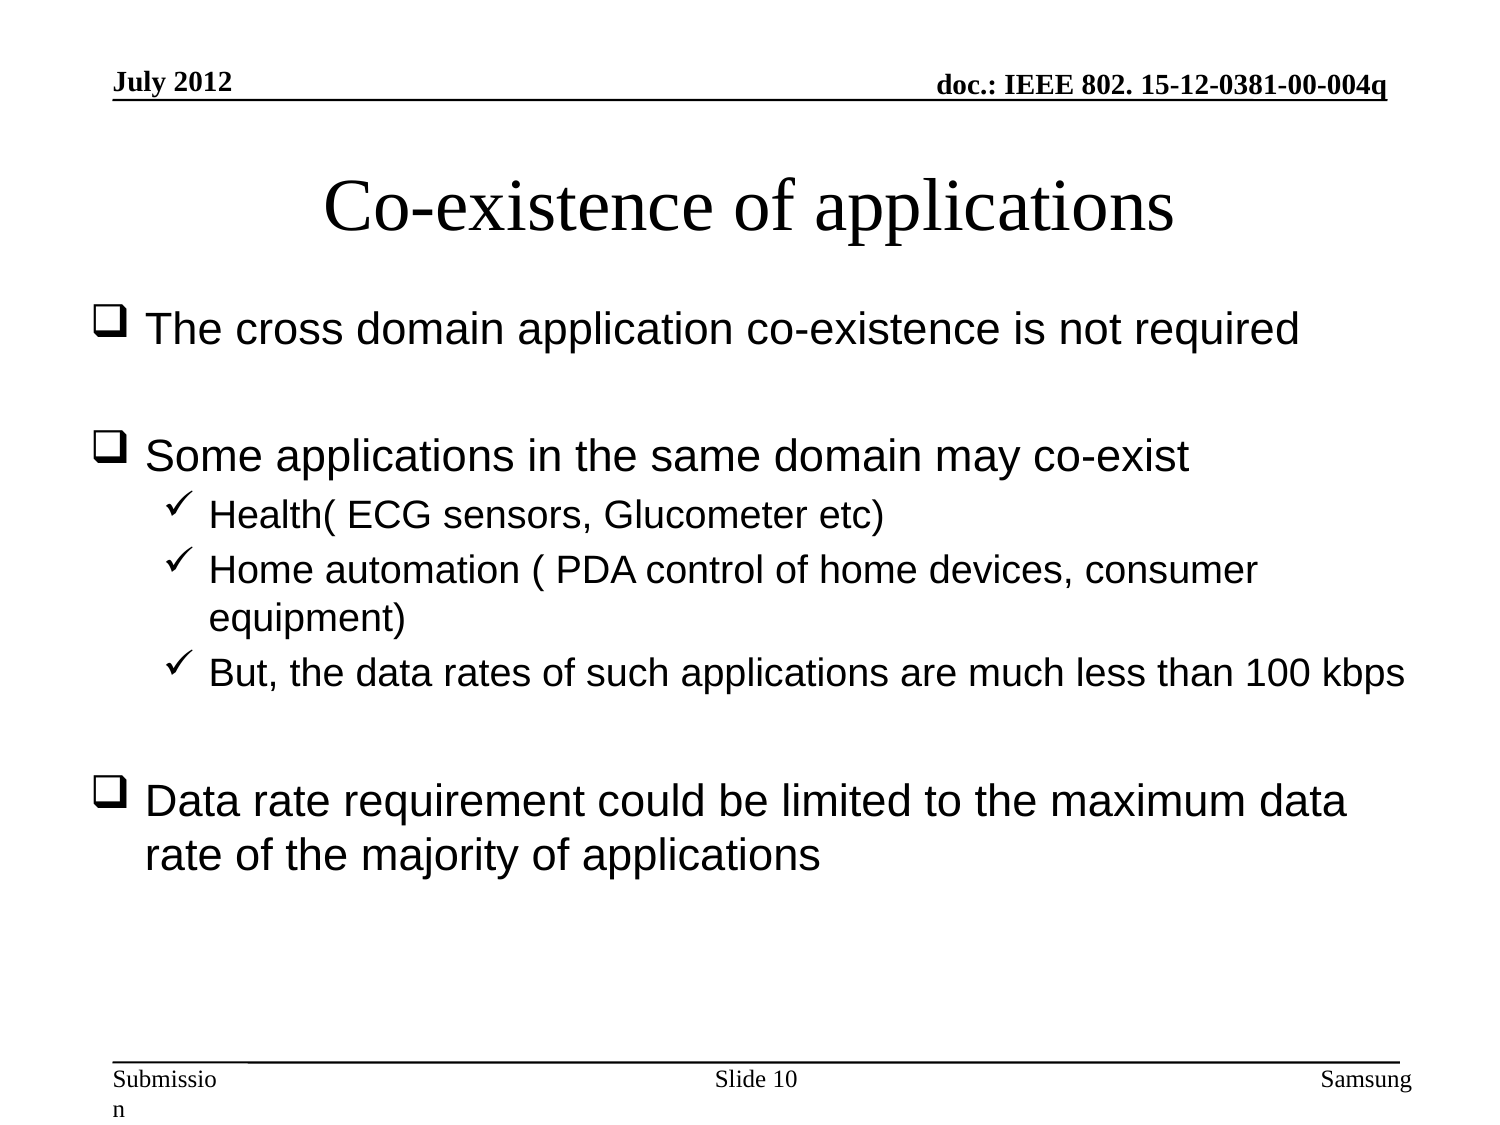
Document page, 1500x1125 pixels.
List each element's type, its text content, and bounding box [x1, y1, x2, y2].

slide_number Slide 10 [706, 1061, 806, 1093]
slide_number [112, 61, 376, 98]
list The cross domain application co-existence is not required Some applications in the same domain may co-exist Health( ECG sensors, Glucometer etc) Home automation ( PDA control of home devices, consumer equipment) But, the data rates of such applications are much less than 100 kbps Data rate requirement could be limited to the maximum data rate of the majority of applications [74, 291, 1438, 918]
title Co-existence of applications [112, 112, 1388, 288]
footer Samsung [899, 1061, 1413, 1093]
